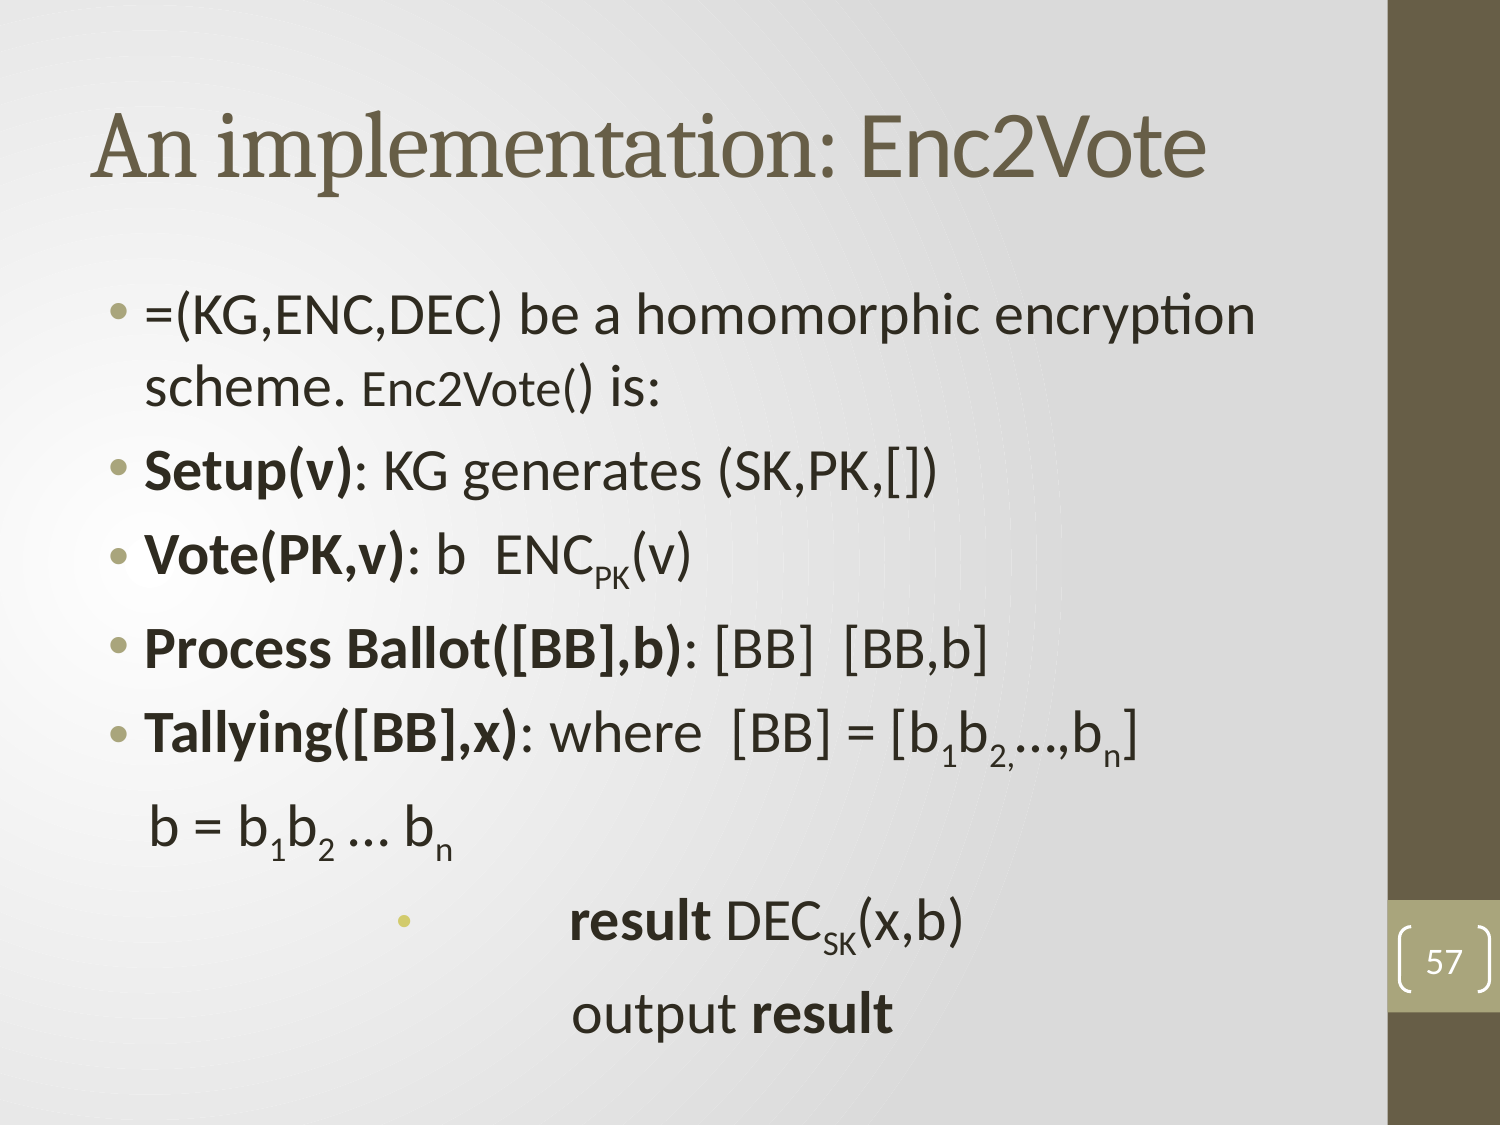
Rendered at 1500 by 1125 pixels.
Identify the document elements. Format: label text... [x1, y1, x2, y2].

title An implementation: Enc2Vote [75, 45, 1325, 233]
slide_number 57 [1397, 925, 1492, 994]
